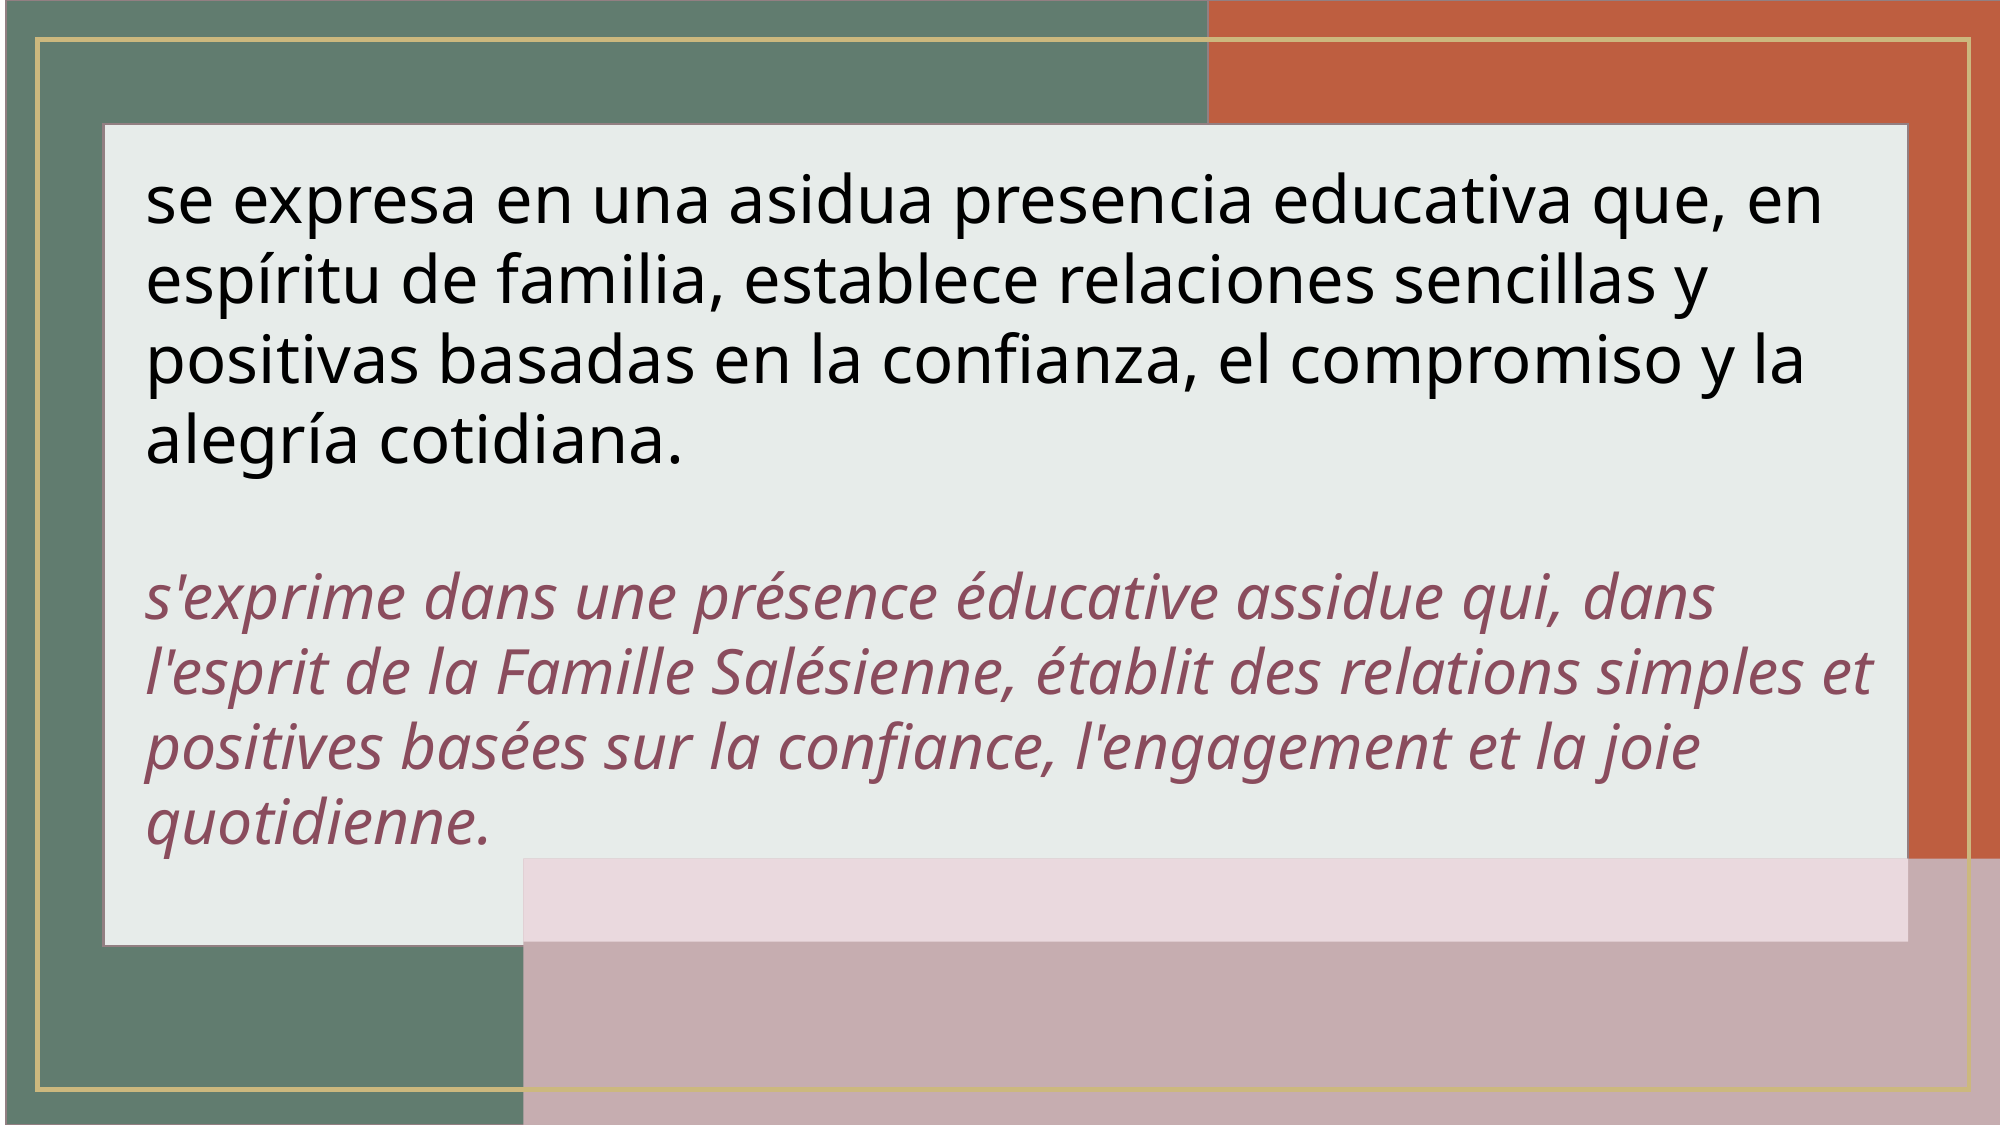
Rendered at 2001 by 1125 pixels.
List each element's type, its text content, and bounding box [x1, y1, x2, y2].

text_box [5, 0, 1207, 1125]
text_box [36, 38, 1970, 1090]
text_box [1207, 0, 2000, 858]
text_box se expresa en una asidua presencia educativa que, en espíritu de familia, establece relaciones sencillas y positivas basadas en la confianza, el compromiso y la alegría cotidiana. s'exprime dans une présence éducative assidue qui, dans l'esprit de la Famille Salésienne, établit des relations simples et positives basées sur la confiance, l'engagement et la joie quotidienne. [130, 149, 1893, 945]
text_box [522, 858, 2000, 1125]
